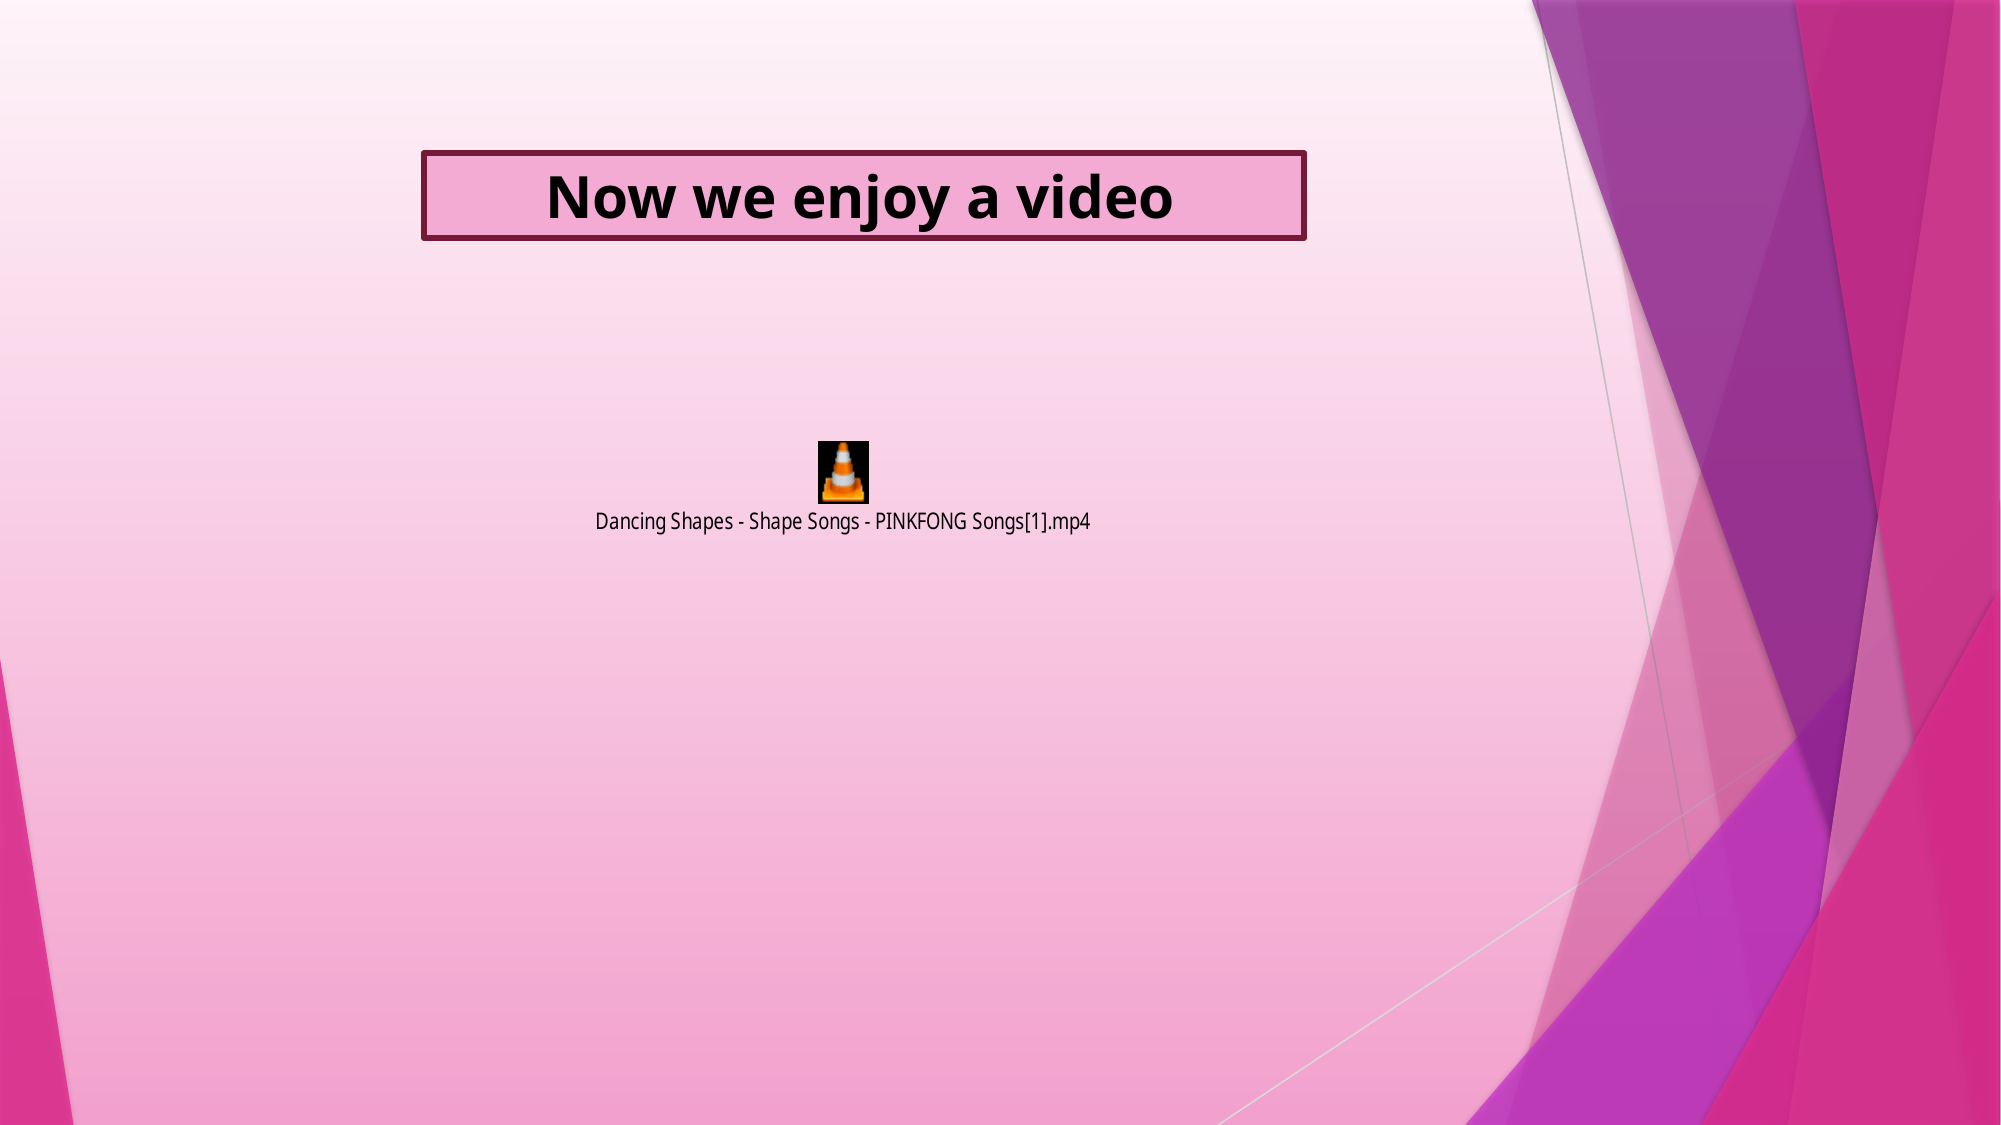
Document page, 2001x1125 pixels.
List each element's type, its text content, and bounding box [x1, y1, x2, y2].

text_box Now we enjoy a video [423, 153, 1305, 238]
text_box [547, 441, 1140, 544]
